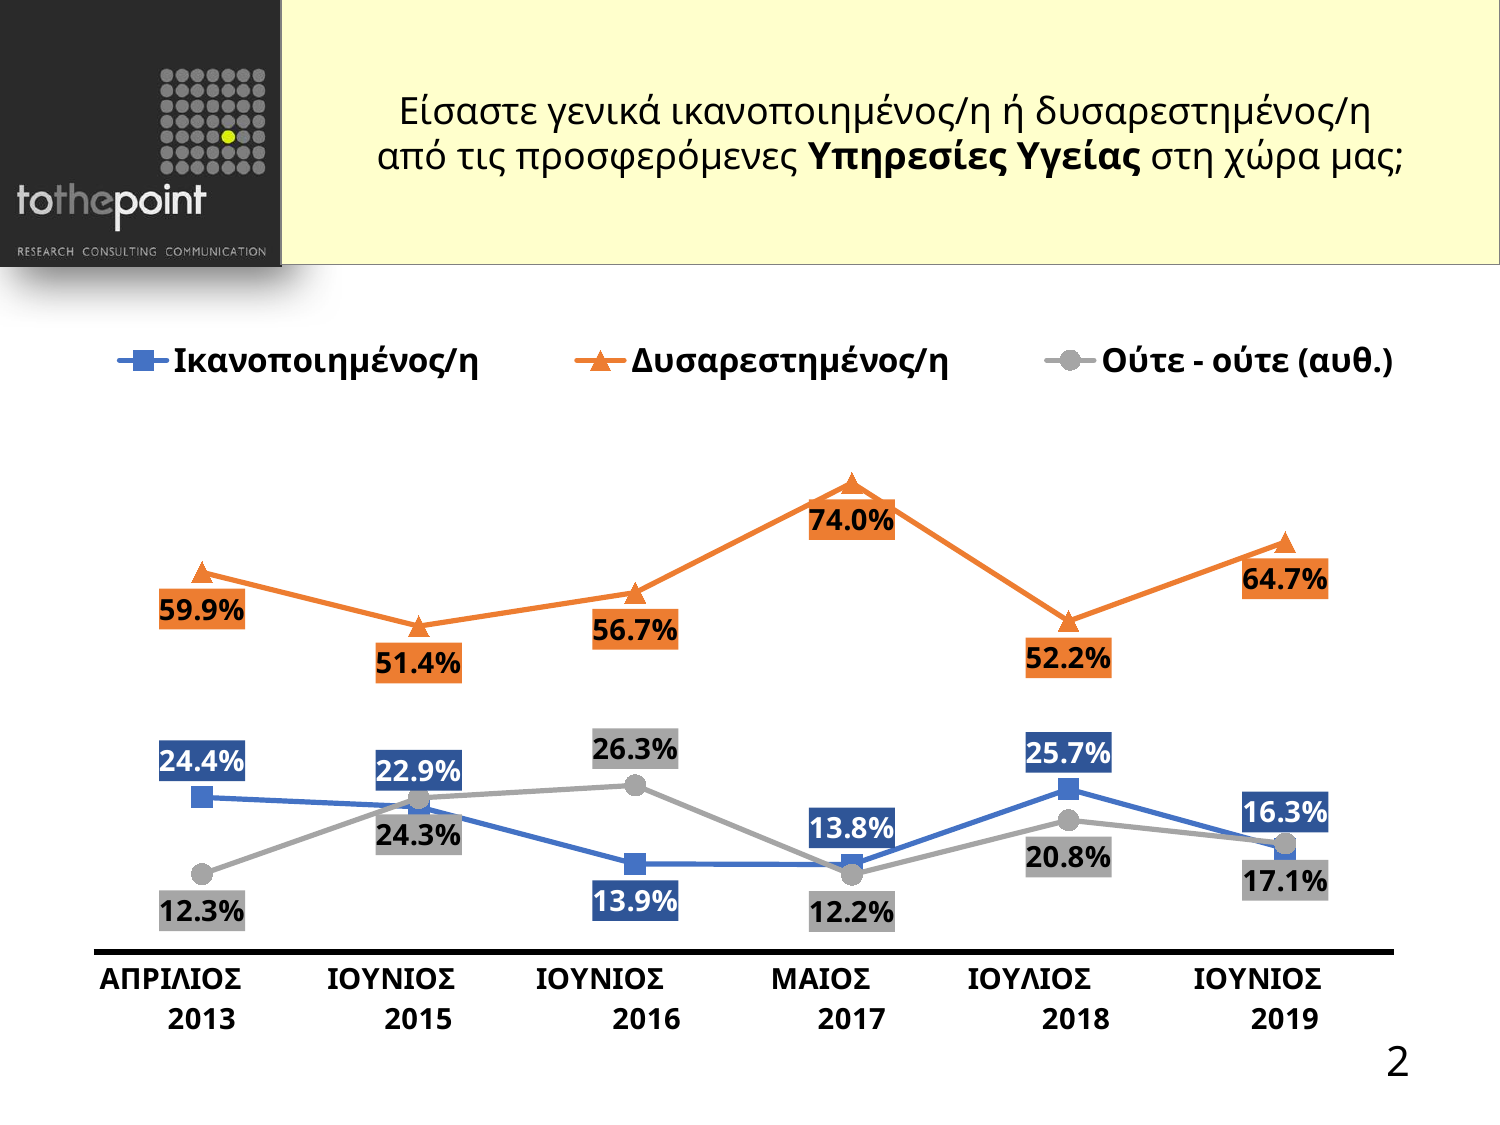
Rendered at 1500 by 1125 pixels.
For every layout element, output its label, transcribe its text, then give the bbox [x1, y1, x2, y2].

chart [0, 265, 1500, 1125]
picture [0, 0, 282, 265]
text_box Είσαστε γενικά ικανοποιημένος/η ή δυσαρεστημένος/η από τις προσφερόμενες Υπηρεσίες Υγείας στη χώρα μας; [286, 0, 1500, 255]
